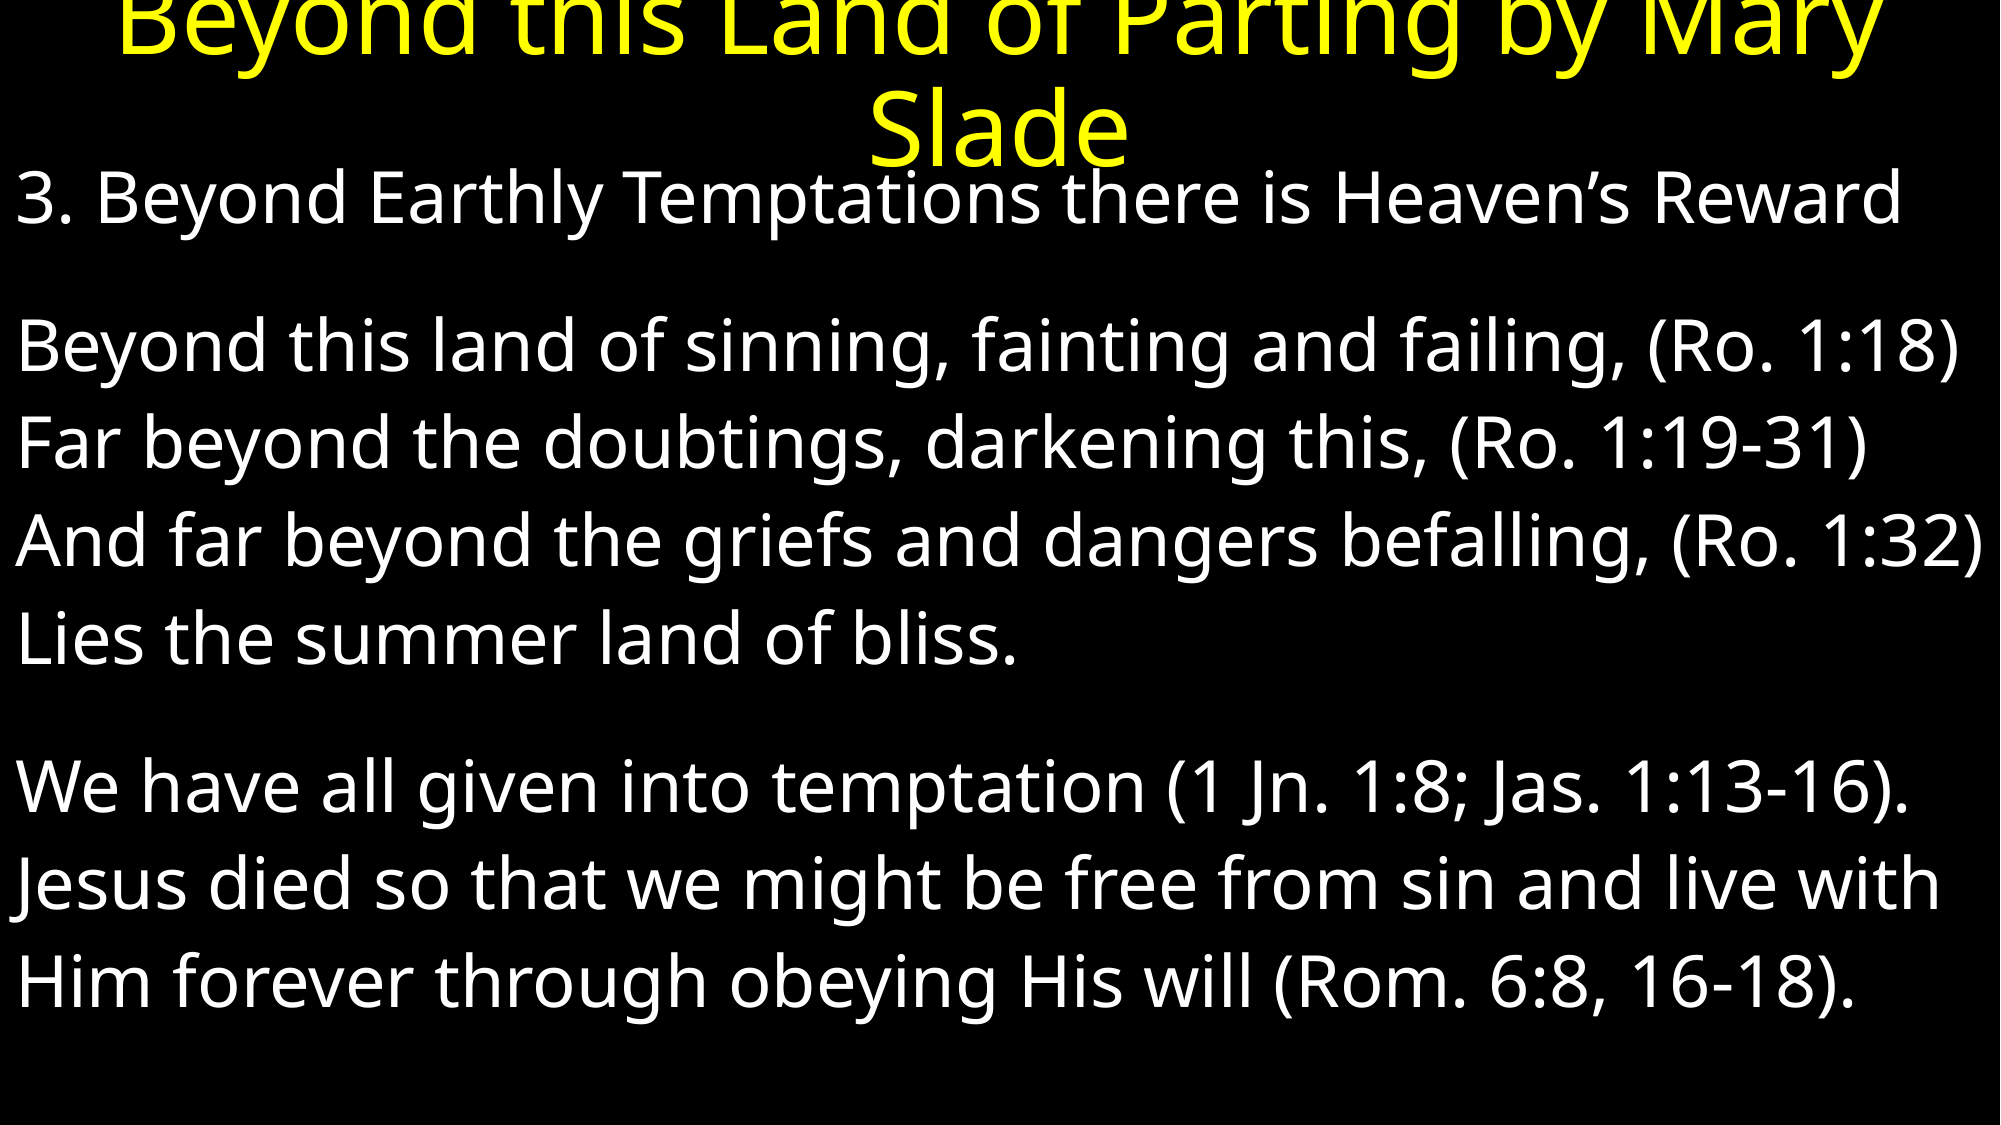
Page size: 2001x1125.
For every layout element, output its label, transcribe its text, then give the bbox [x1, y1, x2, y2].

list 3. Beyond Earthly Temptations there is Heaven’s Reward Beyond this land of sinning, fainting and failing, (Ro. 1:18) Far beyond the doubtings, darkening this, (Ro. 1:19-31) And far beyond the griefs and dangers befalling, (Ro. 1:32) Lies the summer land of bliss. We have all given into temptation (1 Jn. 1:8; Jas. 1:13-16). Jesus died so that we might be free from sin and live with Him forever through obeying His will (Rom. 6:8, 16-18). [0, 153, 2000, 1125]
title Beyond this Land of Parting by Mary Slade [0, 0, 2000, 153]
